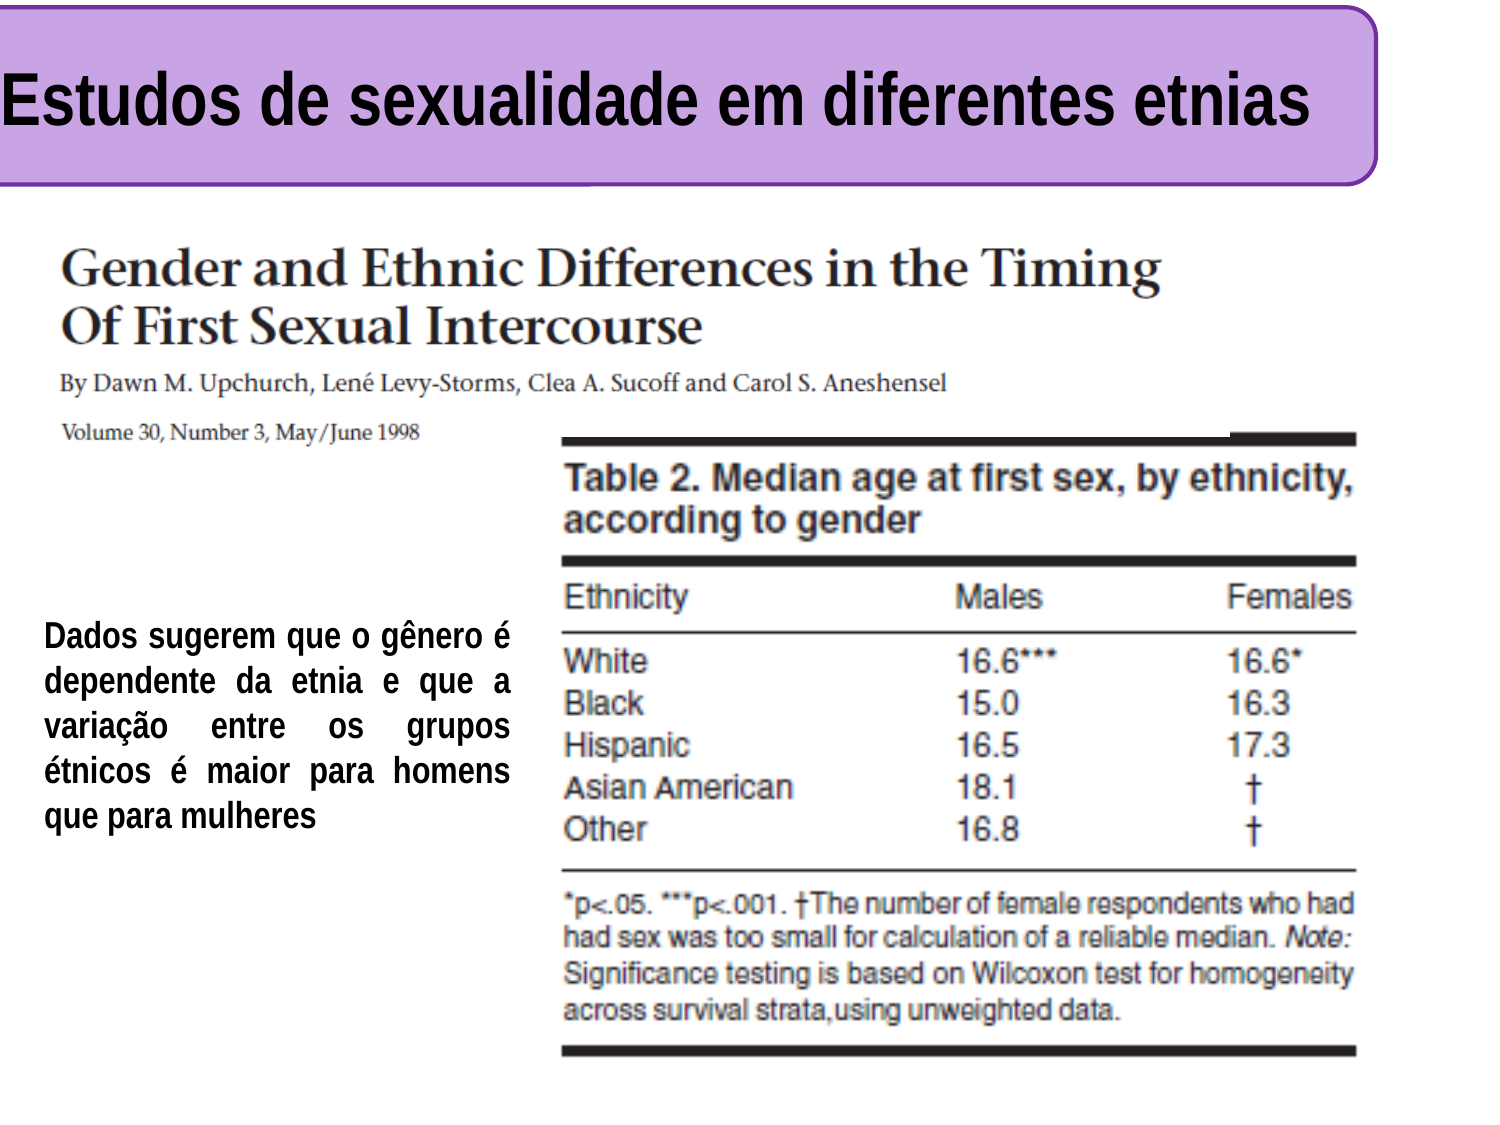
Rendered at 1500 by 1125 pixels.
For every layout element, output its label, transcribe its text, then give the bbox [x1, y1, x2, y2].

text_box Estudos de sexualidade em diferentes etnias [0, 5, 1379, 187]
picture [29, 207, 1389, 1091]
text_box Dados sugerem que o gênero é dependente da etnia e que a variação entre os grupos étnicos é maior para homens que para mulheres [29, 603, 524, 844]
